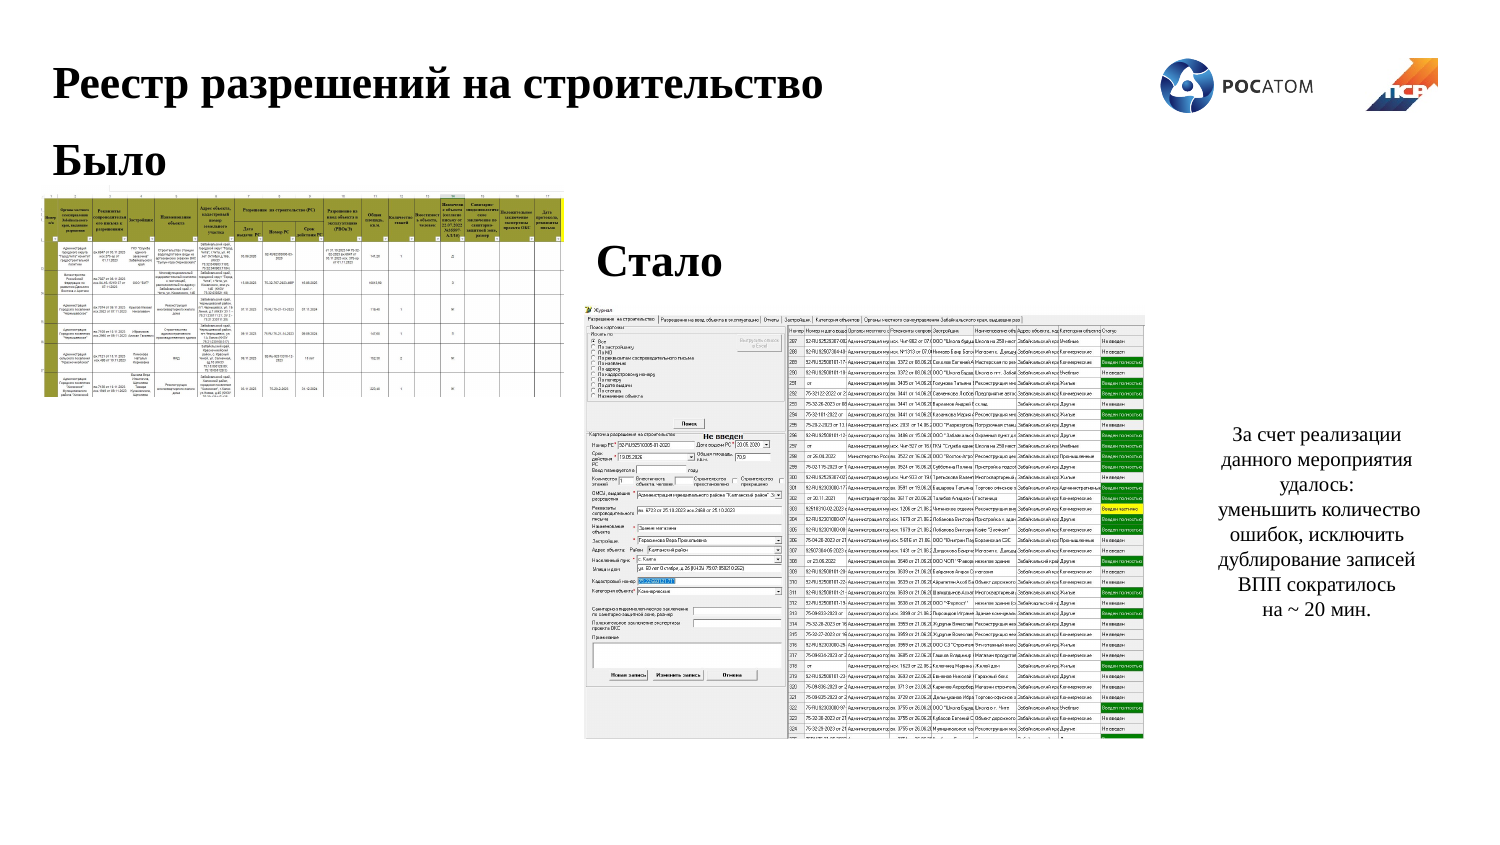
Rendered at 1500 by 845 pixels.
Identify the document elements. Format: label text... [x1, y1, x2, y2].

picture [1365, 58, 1438, 113]
text_box За счет реализации данного мероприятия удалось: уменьшить количество ошибок, исключить дублирование записей ВПП сократилось на ~ 20 мин. [1187, 413, 1447, 628]
text_box Реестр разрешений на строительство [41, 60, 1118, 115]
picture [41, 185, 564, 398]
picture [584, 305, 1145, 739]
picture [1160, 58, 1313, 113]
text_box Стало [584, 237, 809, 292]
text_box Было [41, 137, 203, 185]
